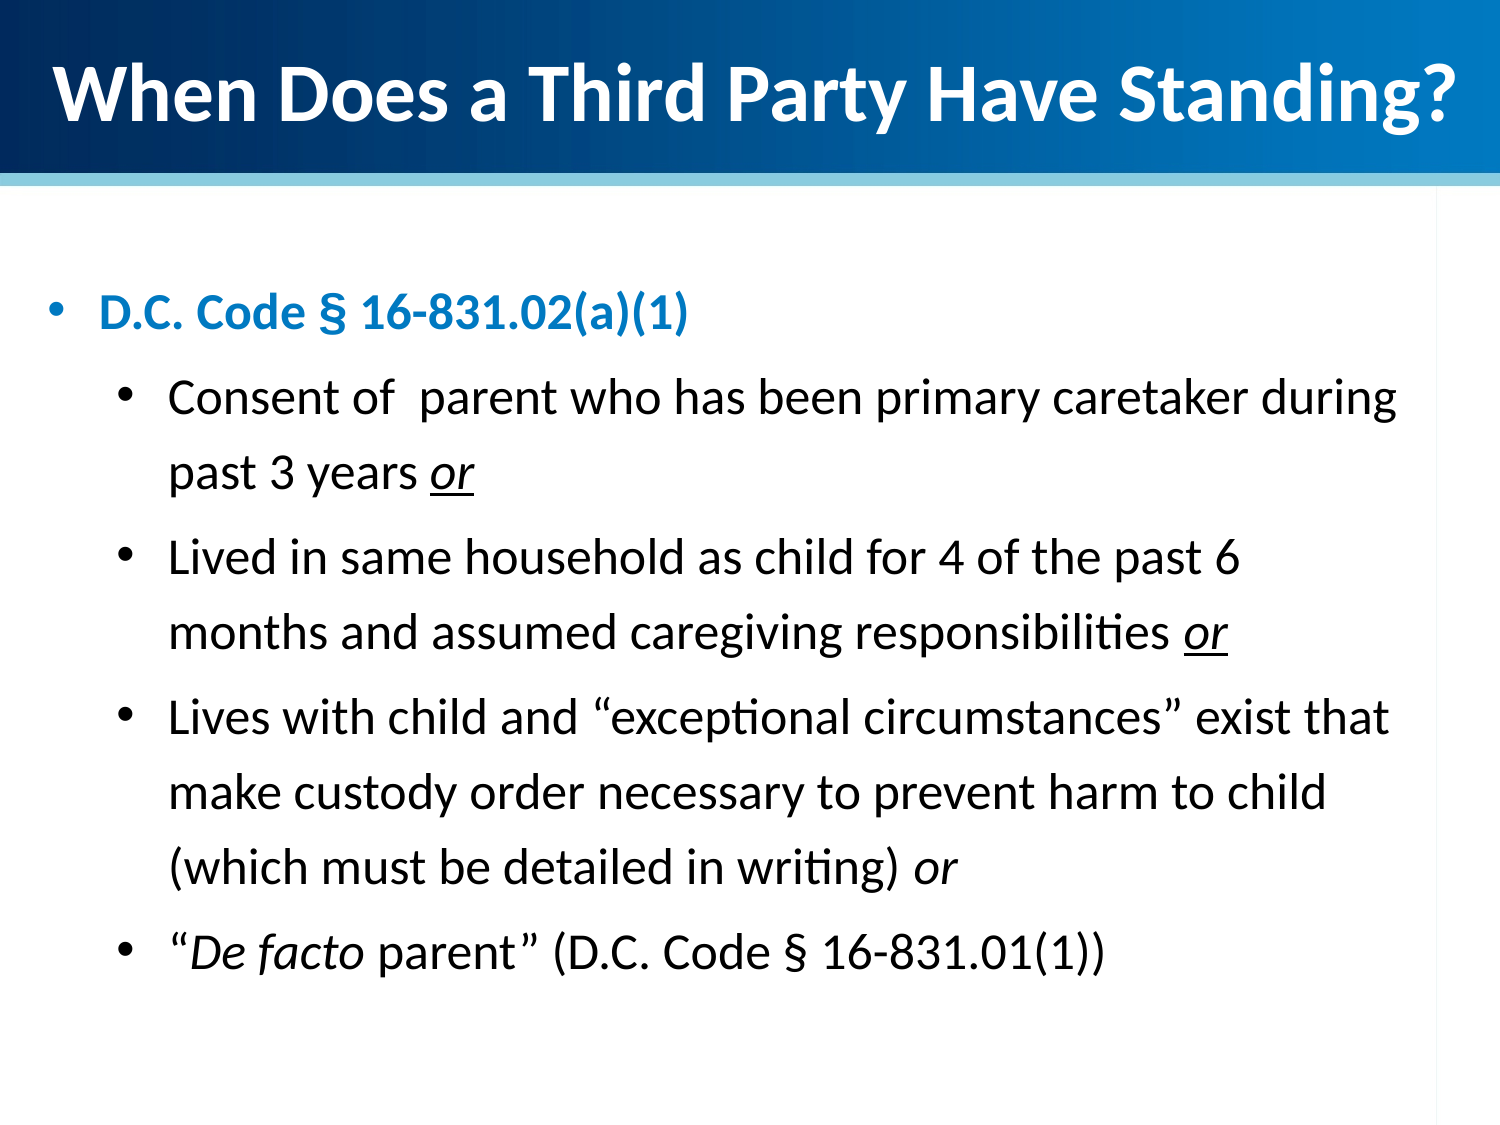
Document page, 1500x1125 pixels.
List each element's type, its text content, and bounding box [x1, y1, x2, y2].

text_box D.C. Code § 16-831.02(a)(1) Consent of parent who has been primary caretaker during past 3 years or Lived in same household as child for 4 of the past 6 months and assumed caregiving responsibilities or Lives with child and “exceptional circumstances” exist that make custody order necessary to prevent harm to child (which must be detailed in writing) or “De facto parent” (D.C. Code § 16-831.01(1)) [32, 200, 1420, 1000]
picture [0, 0, 1500, 1125]
text_box When Does a Third Party Have Standing? [31, 24, 1482, 151]
